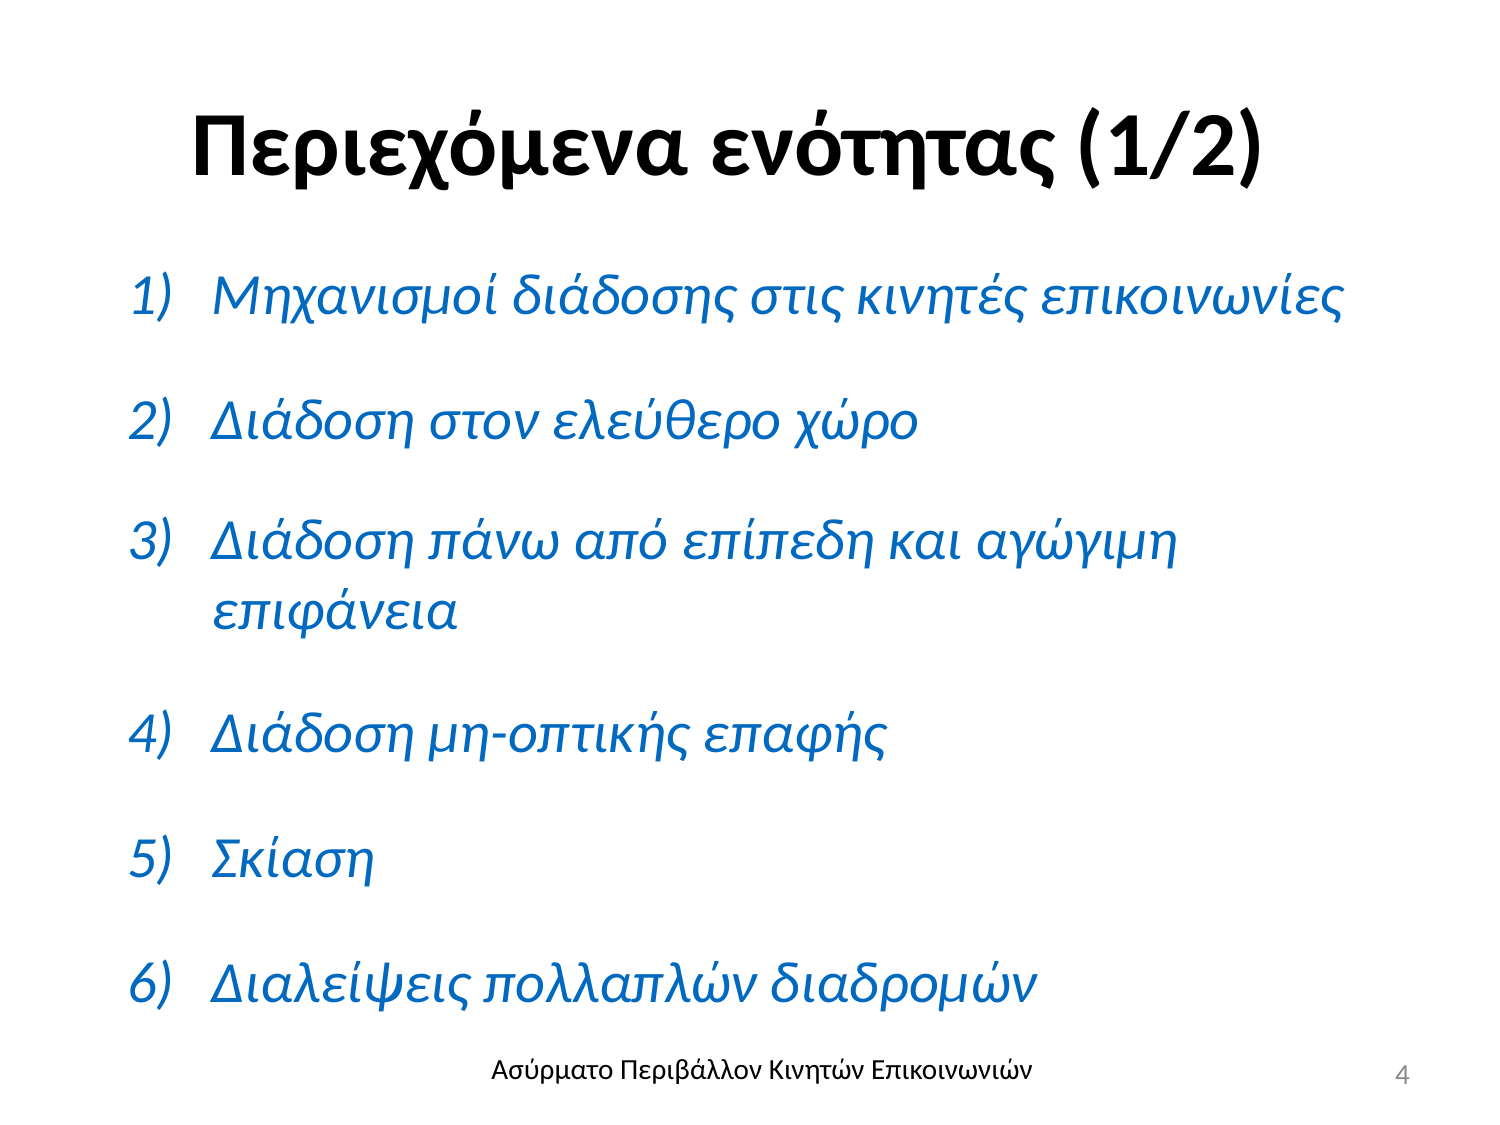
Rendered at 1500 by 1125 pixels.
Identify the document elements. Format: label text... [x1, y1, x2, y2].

slide_number 4 [1074, 1042, 1425, 1103]
title Περιεχόμενα ενότητας (1/2) [75, 45, 1425, 233]
text_box Διάδοση πάνω από επίπεδη και αγώγιμη επιφάνεια [112, 493, 1384, 649]
text_box Σκίαση [110, 810, 1385, 898]
text_box Διάδοση μη-οπτικής επαφής [110, 685, 1385, 773]
text_box Μηχανισμοί διάδοσης στις κινητές επικοινωνίες [110, 253, 1385, 339]
text_box Διαλείψεις πολλαπλών διαδρομών [110, 935, 1385, 1023]
footer Ασύρματο Περιβάλλον Κινητών Επικοινωνιών [450, 1037, 1075, 1098]
text_box Διάδοση στον ελεύθερο χώρο [110, 373, 1385, 460]
